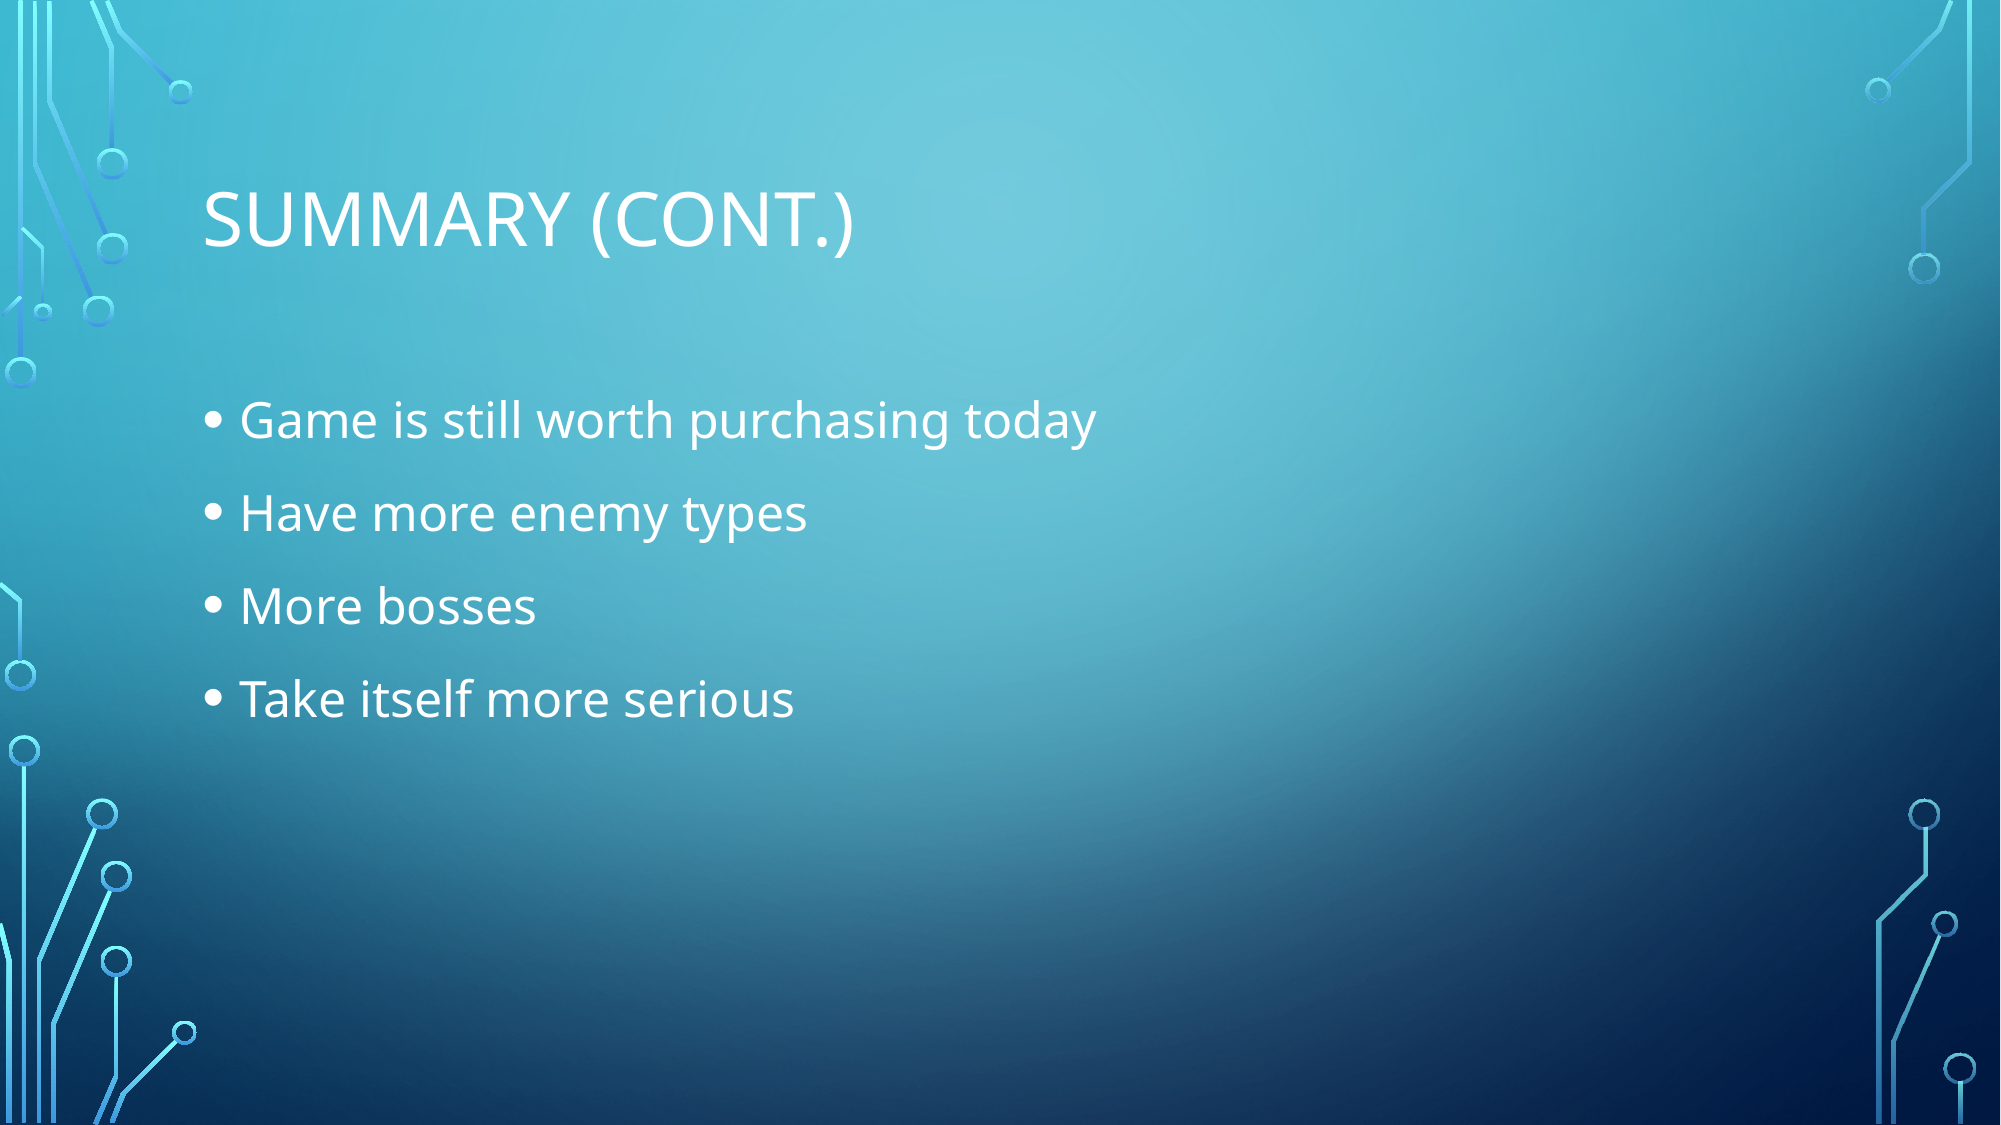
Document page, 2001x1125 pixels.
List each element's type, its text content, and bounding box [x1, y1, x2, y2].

list Game is still worth purchasing today Have more enemy types More bosses Take itself more serious [187, 369, 1813, 950]
title Summary (Cont.) [187, 101, 1813, 344]
